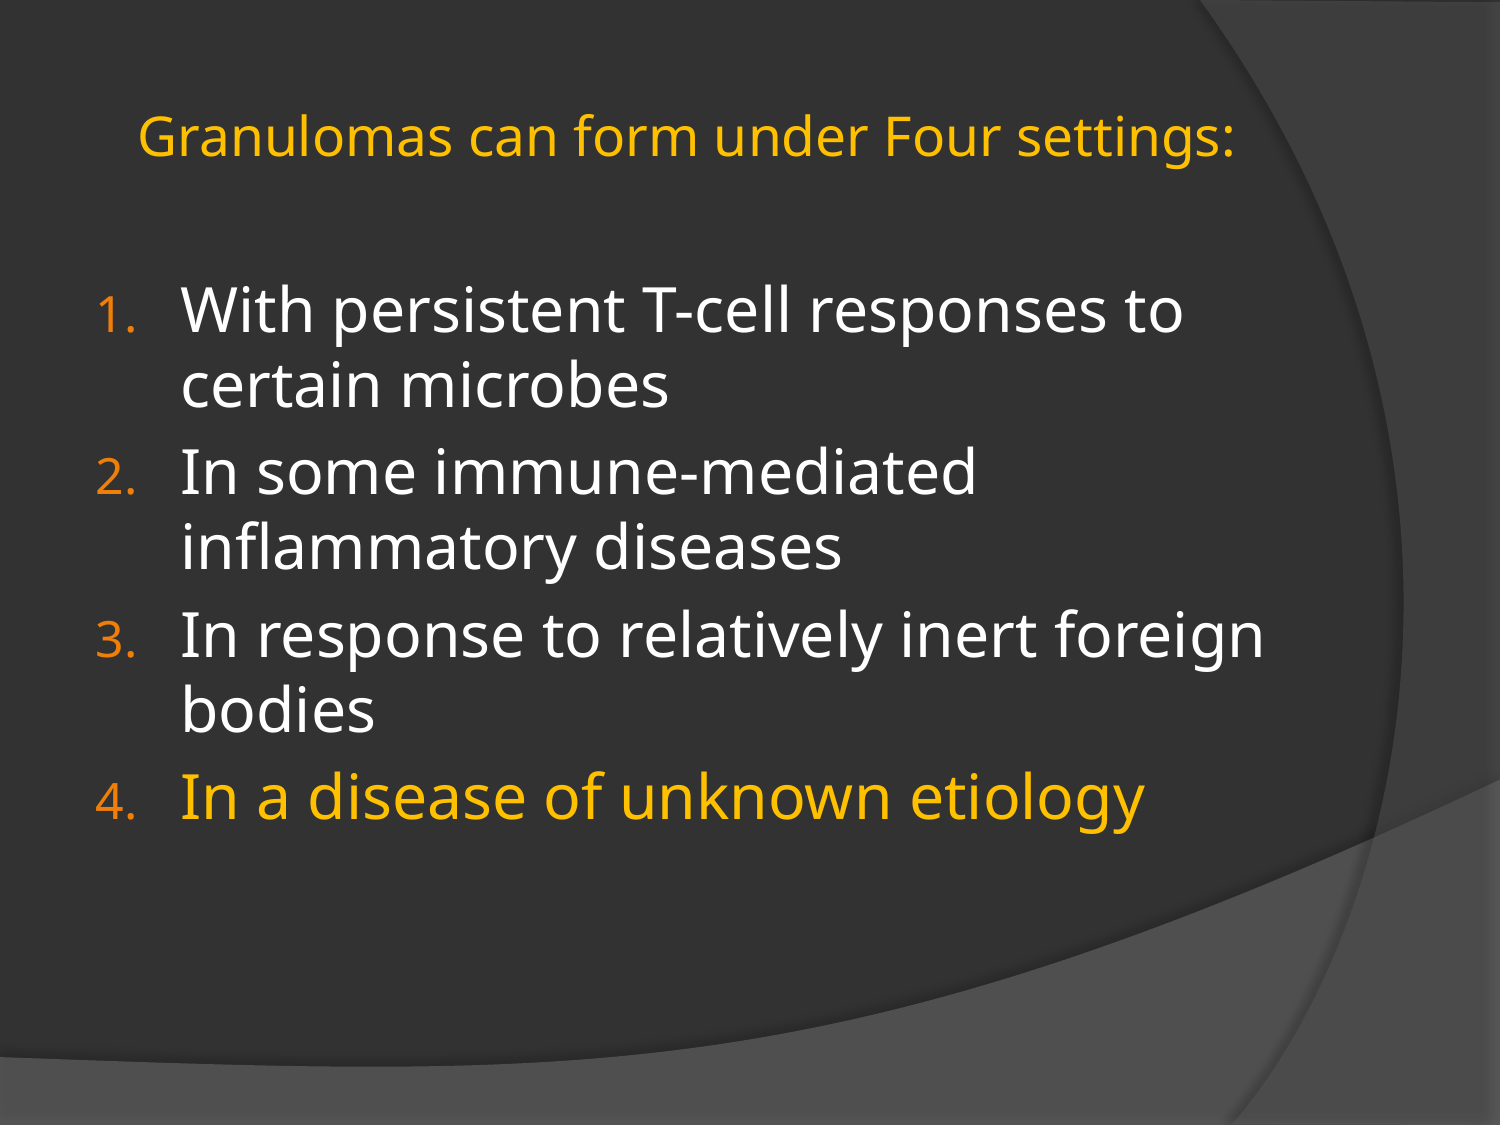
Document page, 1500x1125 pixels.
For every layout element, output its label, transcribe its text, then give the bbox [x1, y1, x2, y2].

list With persistent T-cell responses to certain microbes In some immune-mediated inflammatory diseases In response to relatively inert foreign bodies In a disease of unknown etiology [75, 262, 1300, 1005]
title Granulomas can form under Four settings: [75, 75, 1300, 262]
